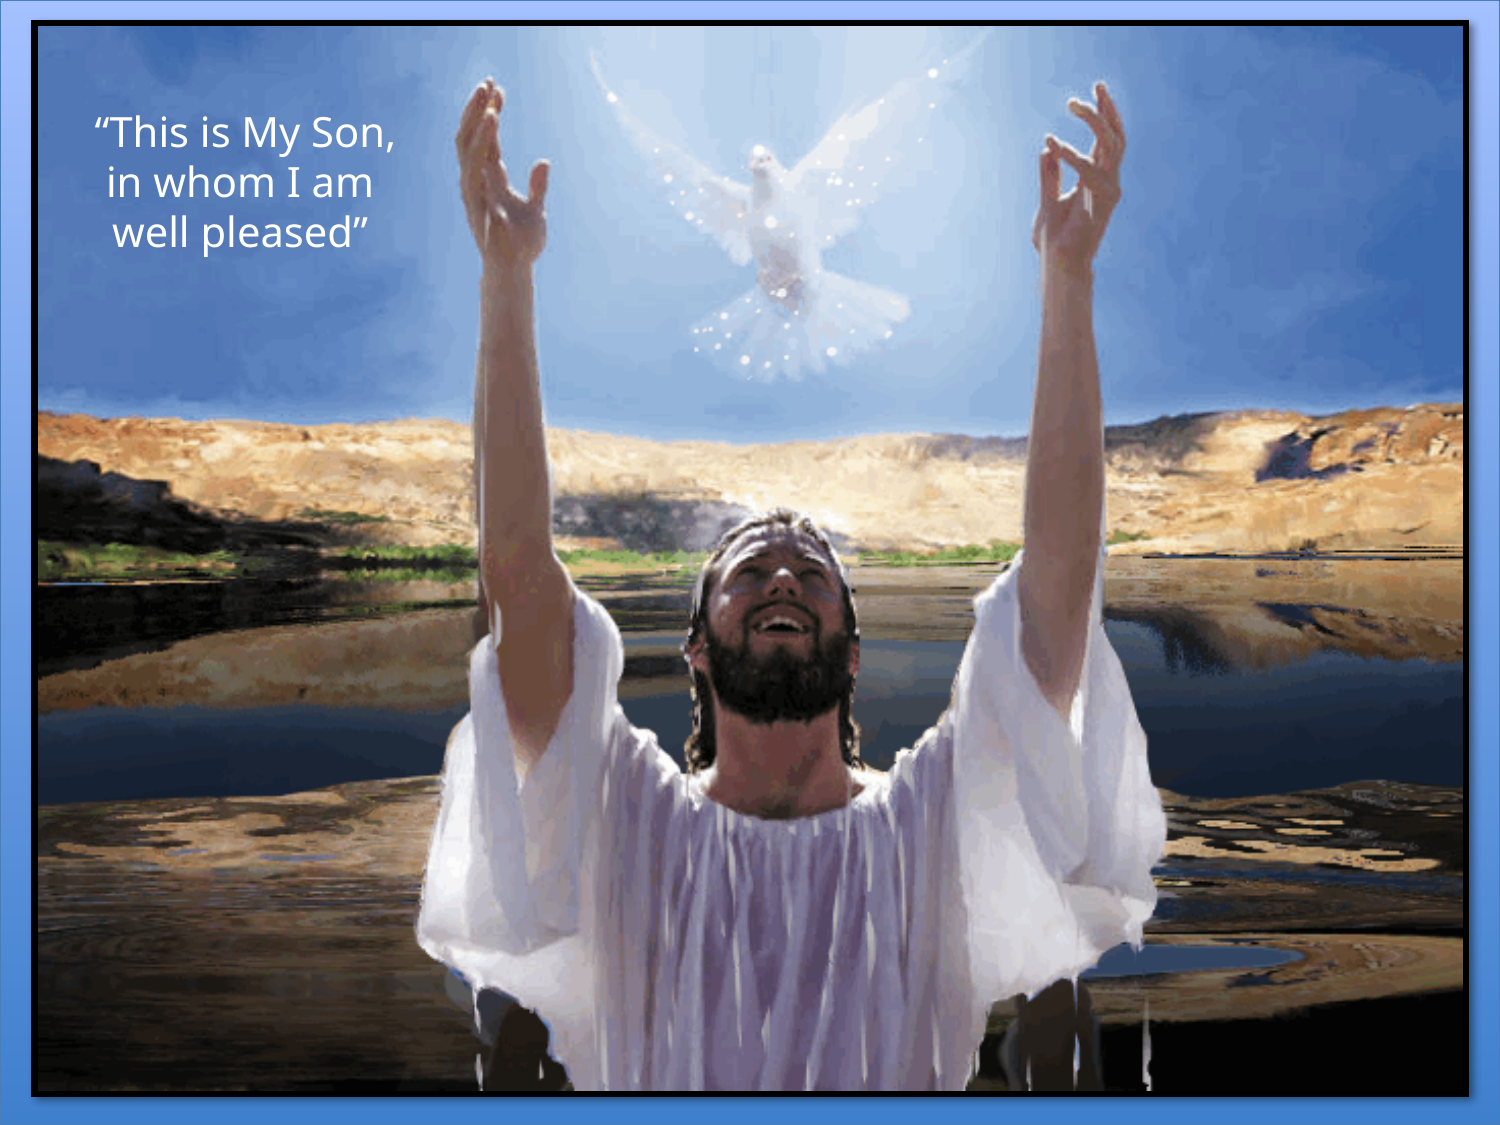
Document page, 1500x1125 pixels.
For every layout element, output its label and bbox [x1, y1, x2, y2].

picture [37, 25, 1464, 1092]
text_box [0, 0, 1500, 1125]
